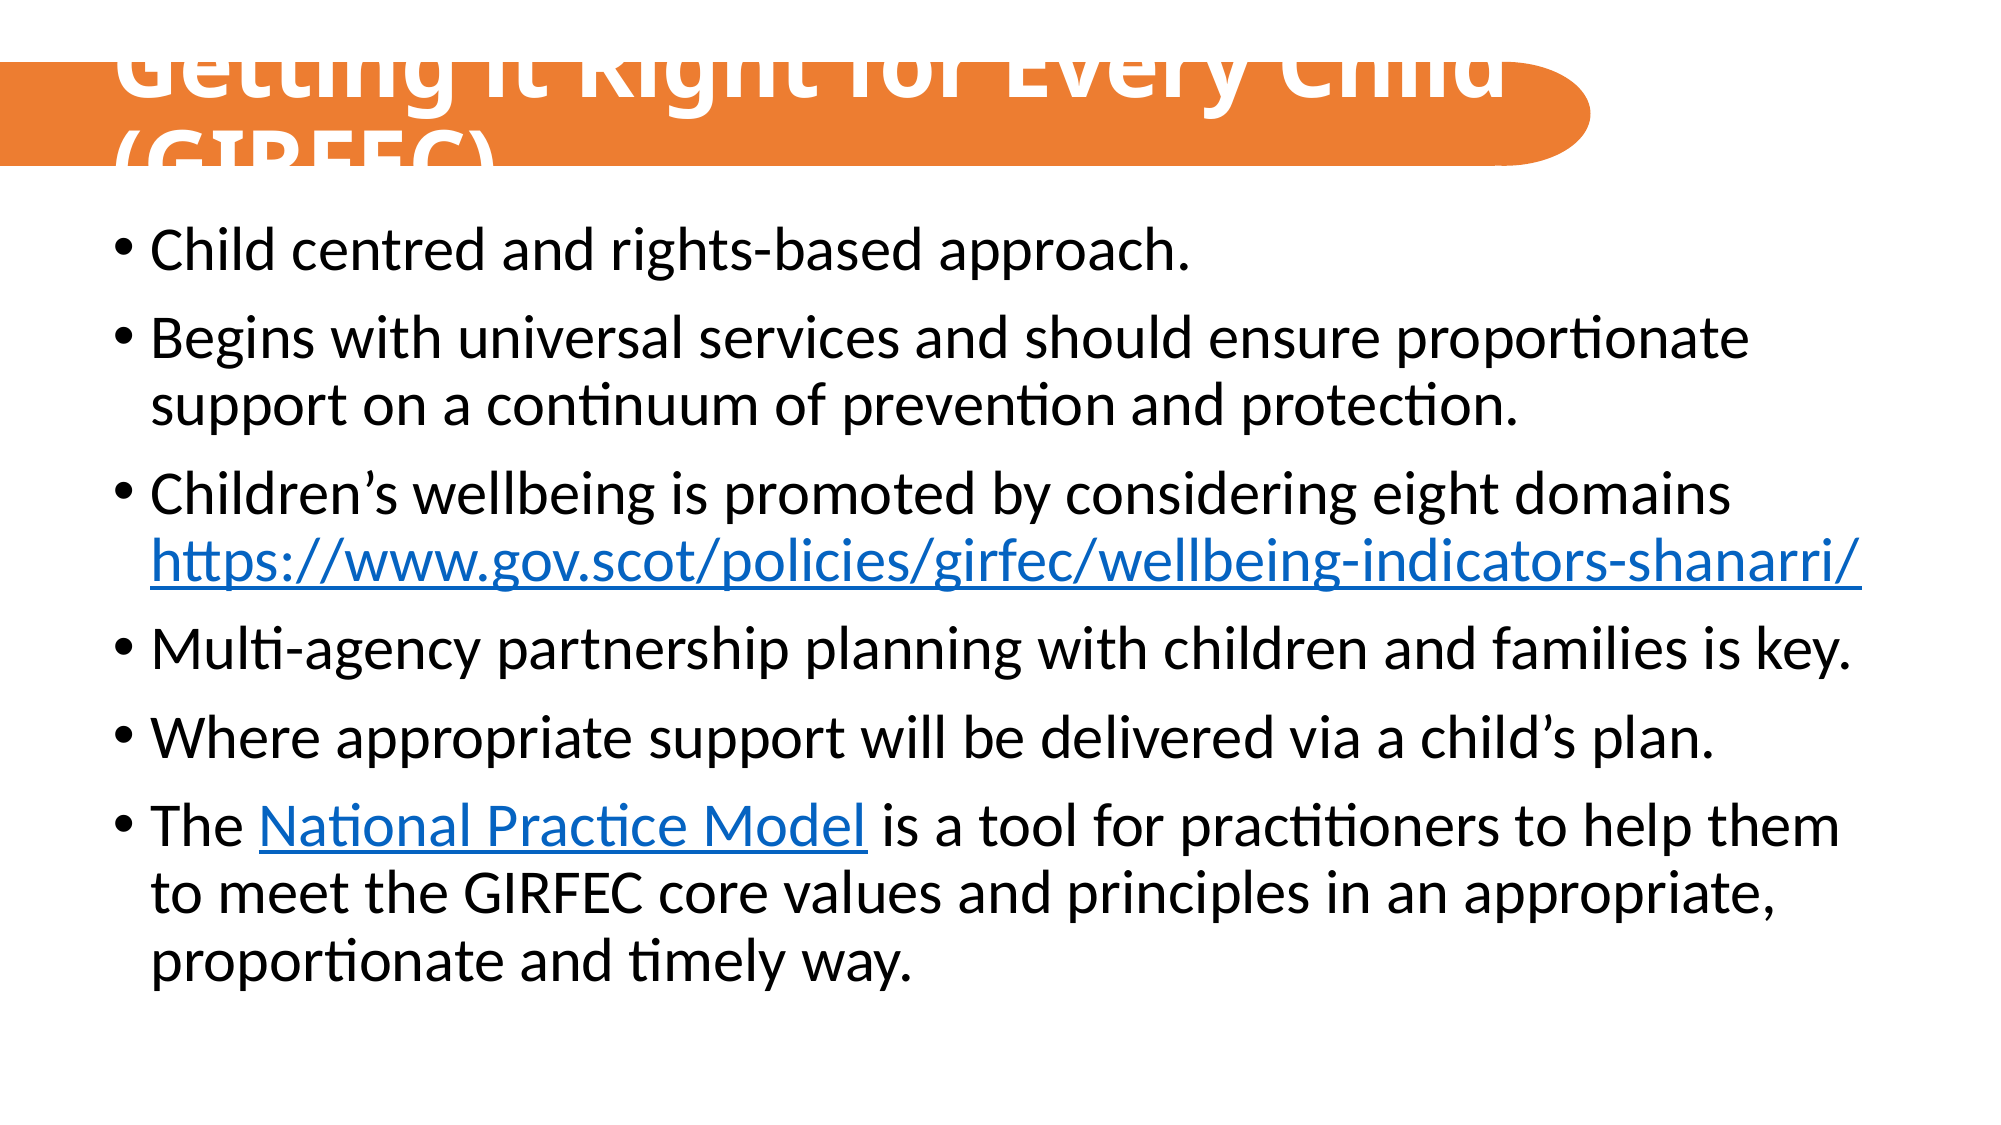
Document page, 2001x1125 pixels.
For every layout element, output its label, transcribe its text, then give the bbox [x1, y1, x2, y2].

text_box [0, 62, 1590, 165]
title Getting it Right for Every Child (GIRFEC) [97, 31, 1908, 204]
list Child centred and rights-based approach. Begins with universal services and should ensure proportionate support on a continuum of prevention and protection. Children’s wellbeing is promoted by considering eight domains https://www.gov.scot/policies/girfec/wellbeing-indicators-shanarri/ Multi-agency partnership planning with children and families is key. Where appropriate support will be delivered via a child’s plan. The National Practice Model is a tool for practitioners to help them to meet the GIRFEC core values and principles in an appropriate, proportionate and timely way. [97, 208, 1908, 1103]
